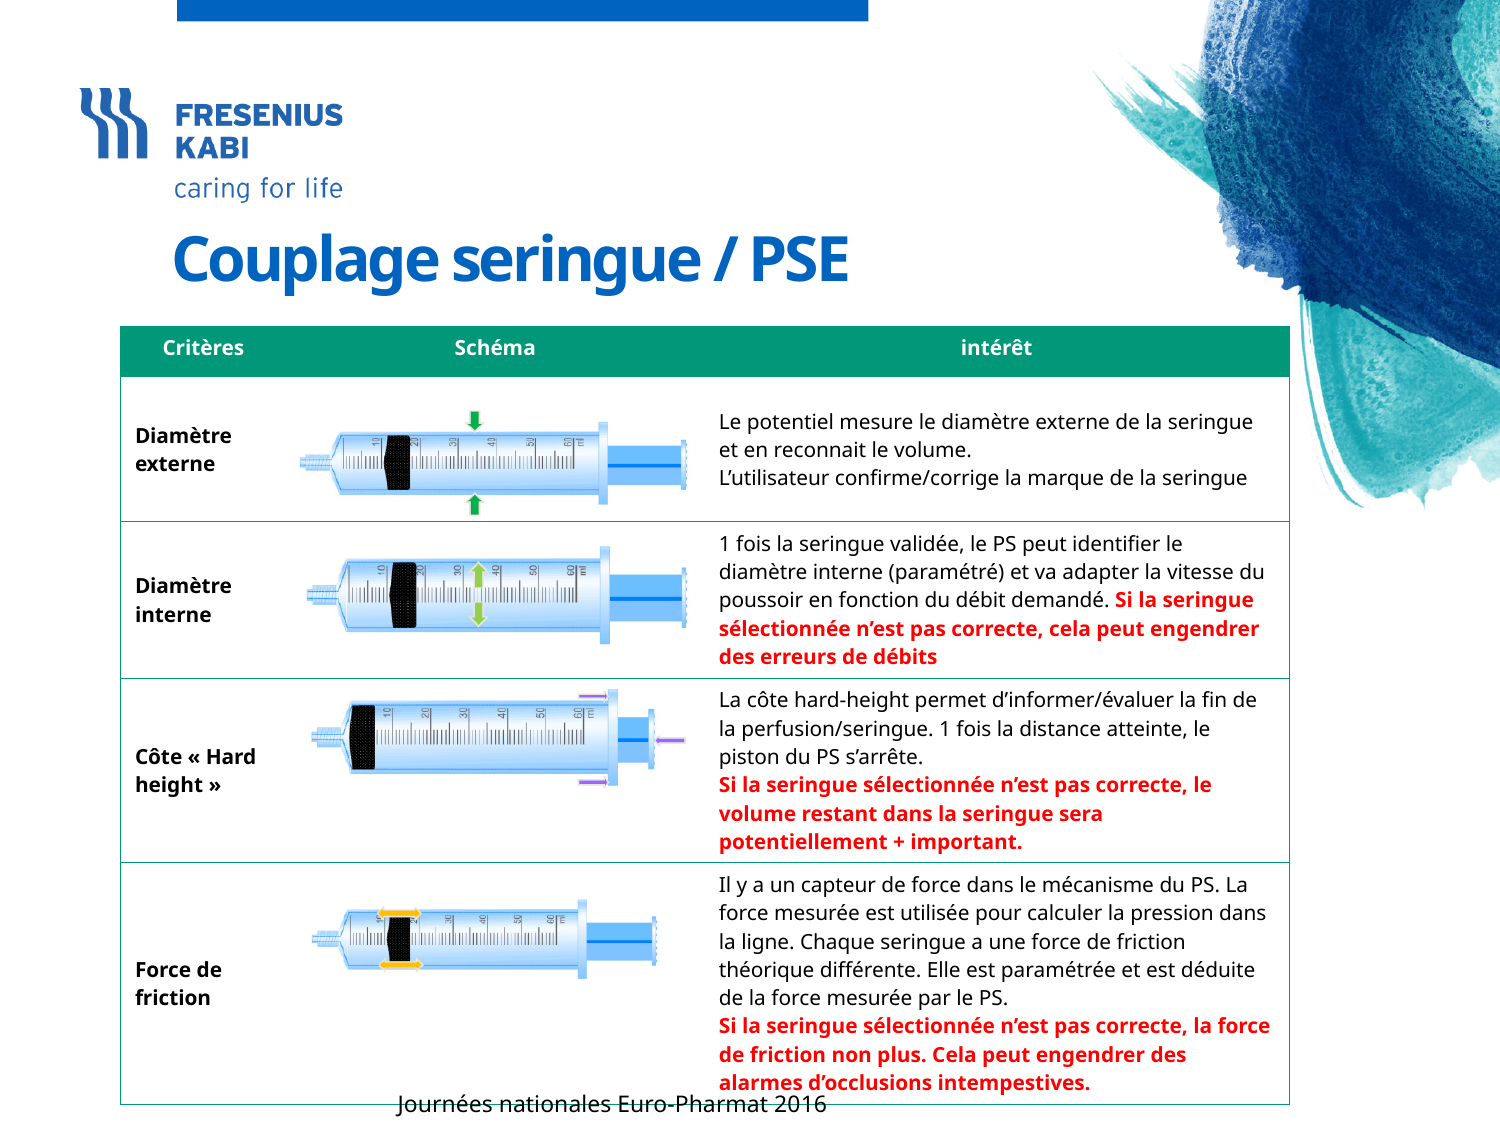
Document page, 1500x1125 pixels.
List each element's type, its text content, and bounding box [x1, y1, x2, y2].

table_cell [287, 863, 704, 1104]
table_cell [287, 679, 704, 862]
picture [1082, 0, 1500, 532]
table_cell Il y a un capteur de force dans le mécanisme du PS. La force mesurée est utilisée pour calculer la pression dans la ligne. Chaque seringue a une force de friction théorique différente. Elle est paramétrée et est déduite de la force mesurée par le PS. Si la seringue sélectionnée n’est pas correcte, la force de friction non plus. Cela peut engendrer des alarmes d’occlusions intempestives. [704, 863, 1289, 1104]
table_cell 1 fois la seringue validée, le PS peut identifier le diamètre interne (paramétré) et va adapter la vitesse du poussoir en fonction du débit demandé. Si la seringue sélectionnée n’est pas correcte, cela peut engendrer des erreurs de débits [704, 522, 1289, 678]
picture [301, 682, 692, 789]
table_cell [287, 377, 704, 521]
table_cell La côte hard-height permet d’informer/évaluer la fin de la perfusion/seringue. 1 fois la distance atteinte, le piston du PS s’arrête. Si la seringue sélectionnée n’est pas correcte, le volume restant dans la seringue sera potentiellement + important. [704, 679, 1289, 862]
picture [286, 395, 692, 516]
table_header Critères [121, 327, 287, 376]
table_cell Le potentiel mesure le diamètre externe de la seringue et en reconnait le volume. L’utilisateur confirme/corrige la marque de la seringue [704, 377, 1289, 521]
text_box Journées nationales Euro-Pharmat 2016 [382, 1082, 952, 1125]
table_cell Force de friction [121, 863, 287, 1104]
table_cell Côte « Hard height » [121, 679, 287, 862]
table_header intérêt [704, 327, 1289, 376]
table_header Schéma [287, 327, 704, 376]
table_cell [287, 522, 704, 678]
title Couplage seringue / PSE [156, 220, 1148, 304]
table_cell Diamètre interne [121, 522, 287, 678]
picture [303, 889, 669, 983]
table_cell Diamètre externe [121, 377, 287, 521]
picture [69, 74, 352, 216]
picture [301, 544, 692, 646]
